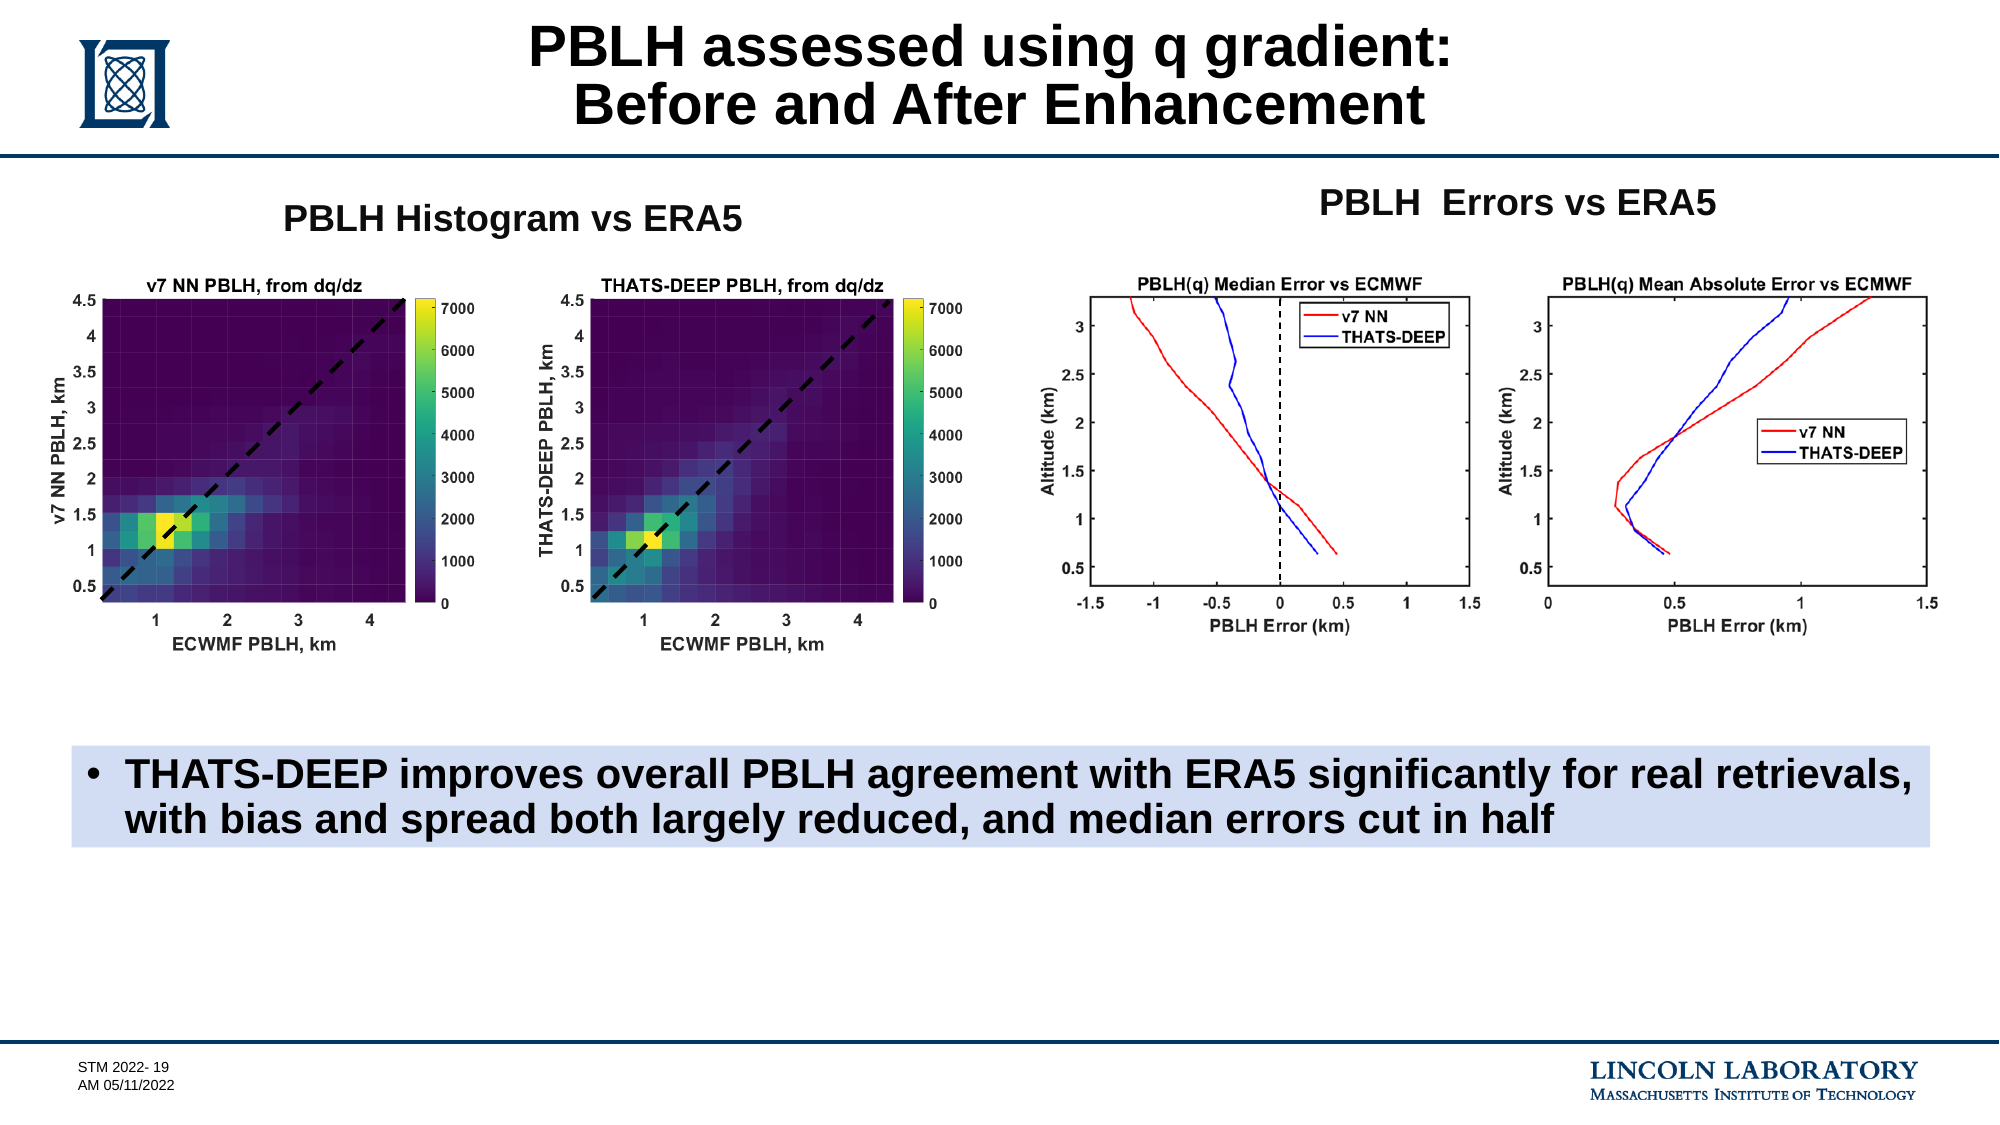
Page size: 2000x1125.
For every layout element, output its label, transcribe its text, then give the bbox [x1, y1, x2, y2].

text_box PBLH Histogram vs ERA5 [157, 186, 869, 246]
text_box PBLH Errors vs ERA5 [1105, 170, 1931, 231]
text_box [504, 270, 1017, 655]
picture [1025, 269, 1973, 637]
list THATS-DEEP improves overall PBLH agreement with ERA5 significantly for real retrievals, with bias and spread both largely reduced, and median errors cut in half [71, 745, 1931, 848]
title PBLH assessed using q gradient: Before and After Enhancement [205, 10, 1794, 145]
picture [1588, 1061, 1918, 1100]
picture [79, 40, 170, 128]
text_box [16, 270, 502, 655]
